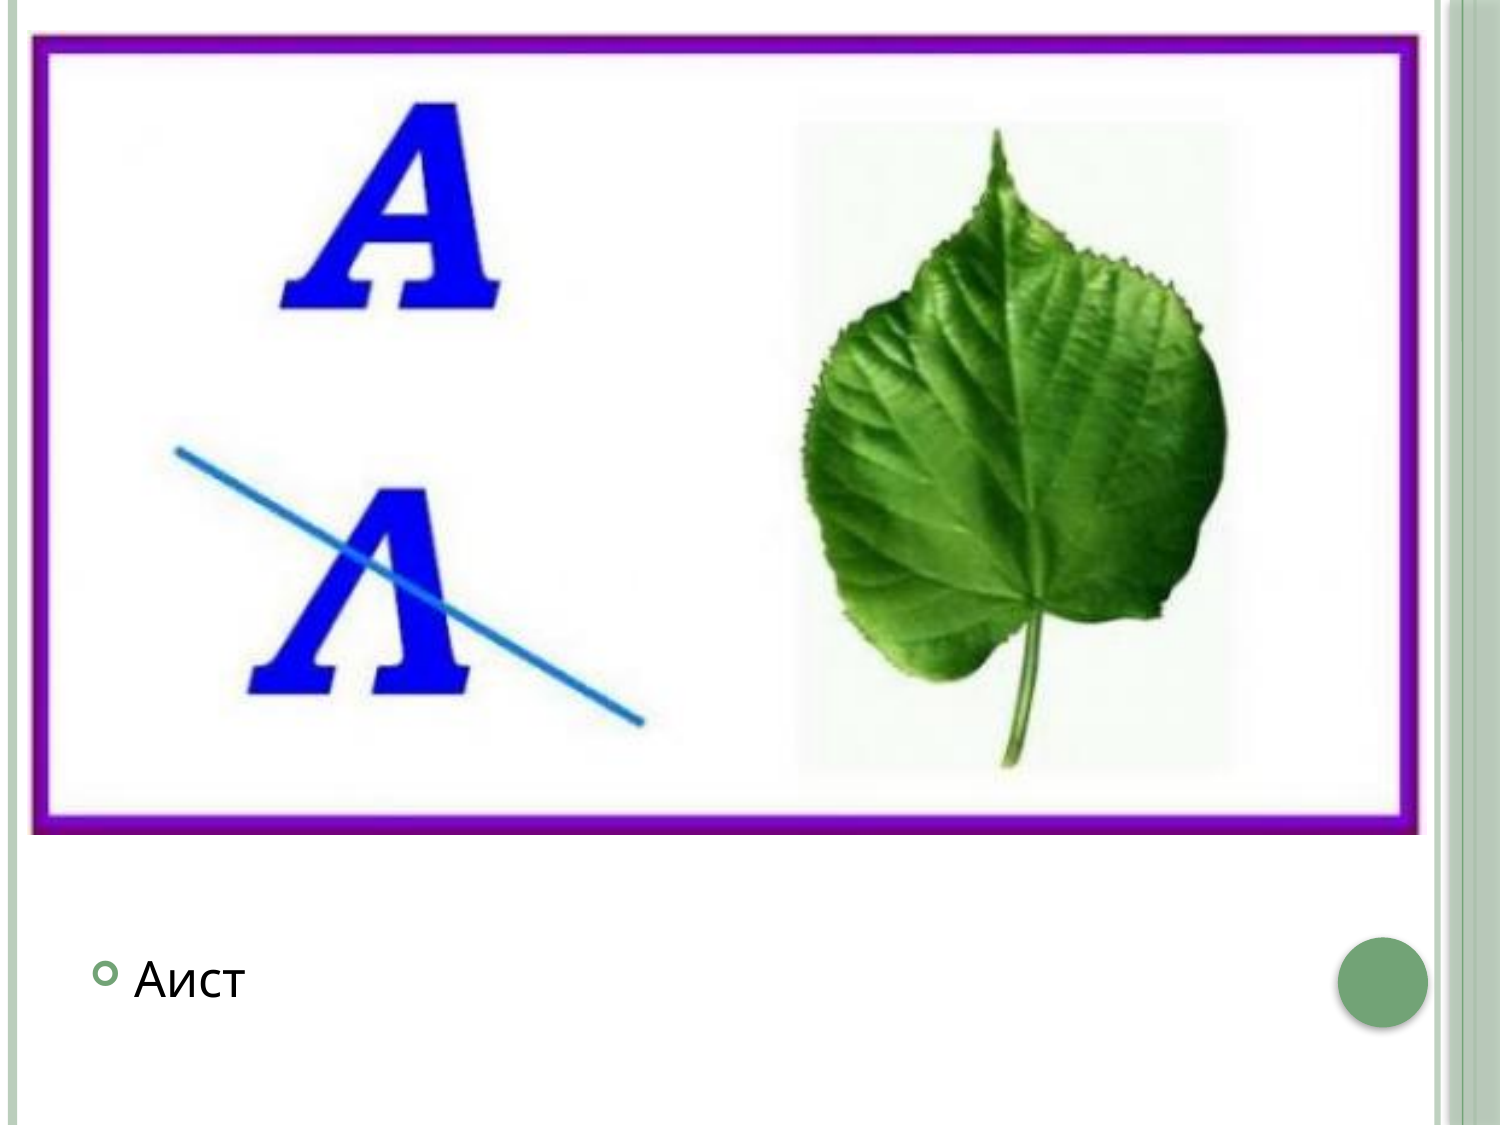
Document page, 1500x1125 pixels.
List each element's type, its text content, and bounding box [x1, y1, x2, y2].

list Аист [75, 940, 1300, 1062]
picture [26, 30, 1427, 835]
